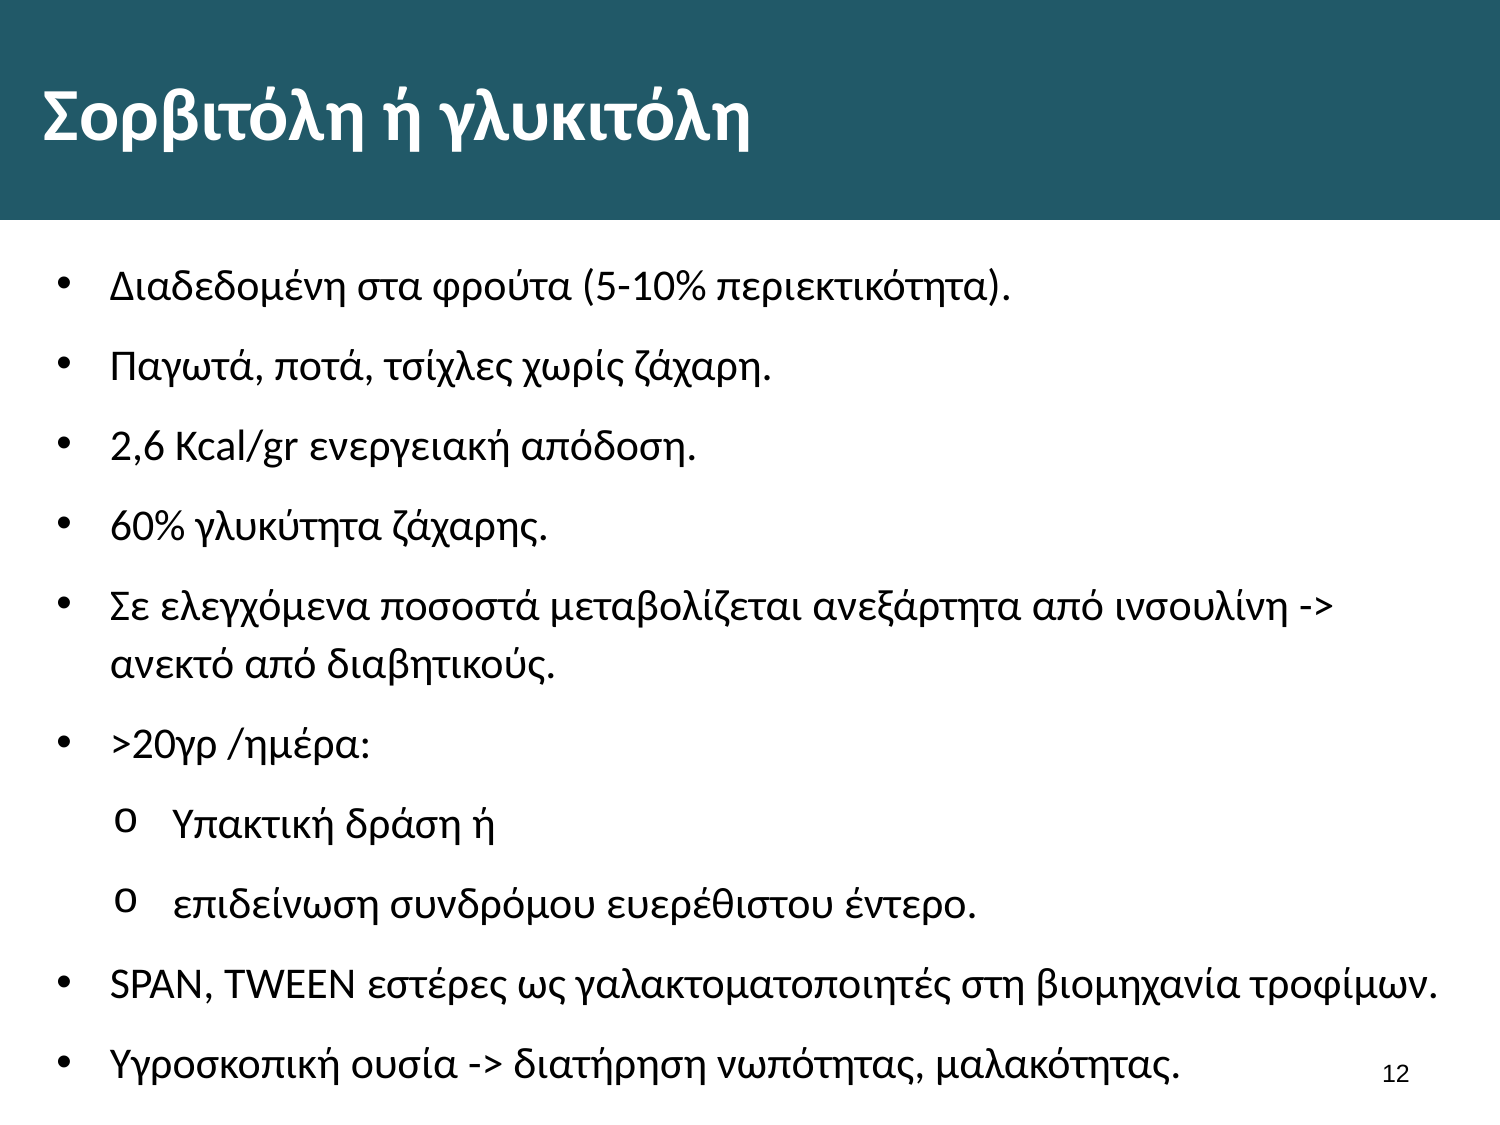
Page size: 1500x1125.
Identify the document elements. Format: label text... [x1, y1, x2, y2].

slide_number 11 [1074, 1042, 1425, 1103]
list Διαδεδομένη στα φρούτα (5-10% περιεκτικότητα). Παγωτά, ποτά, τσίχλες χωρίς ζάχαρη. 2,6 Kcal/gr ενεργειακή απόδοση. 60% γλυκύτητα ζάχαρης. Σε ελεγχόμενα ποσοστά μεταβολίζεται ανεξάρτητα από ινσουλίνη -> ανεκτό από διαβητικούς. >20γρ /ημέρα: Υπακτική δράση ή επιδείνωση συνδρόμου ευερέθιστου έντερο. SPAN, TWEEN εστέρες ως γαλακτοματοποιητές στη βιομηχανία τροφίμων. Υγροσκοπική ουσία -> διατήρηση νωπότητας, μαλακότητας. [41, 243, 1459, 1106]
title Σορβιτόλη ή γλυκιτόλη [0, 0, 1500, 220]
